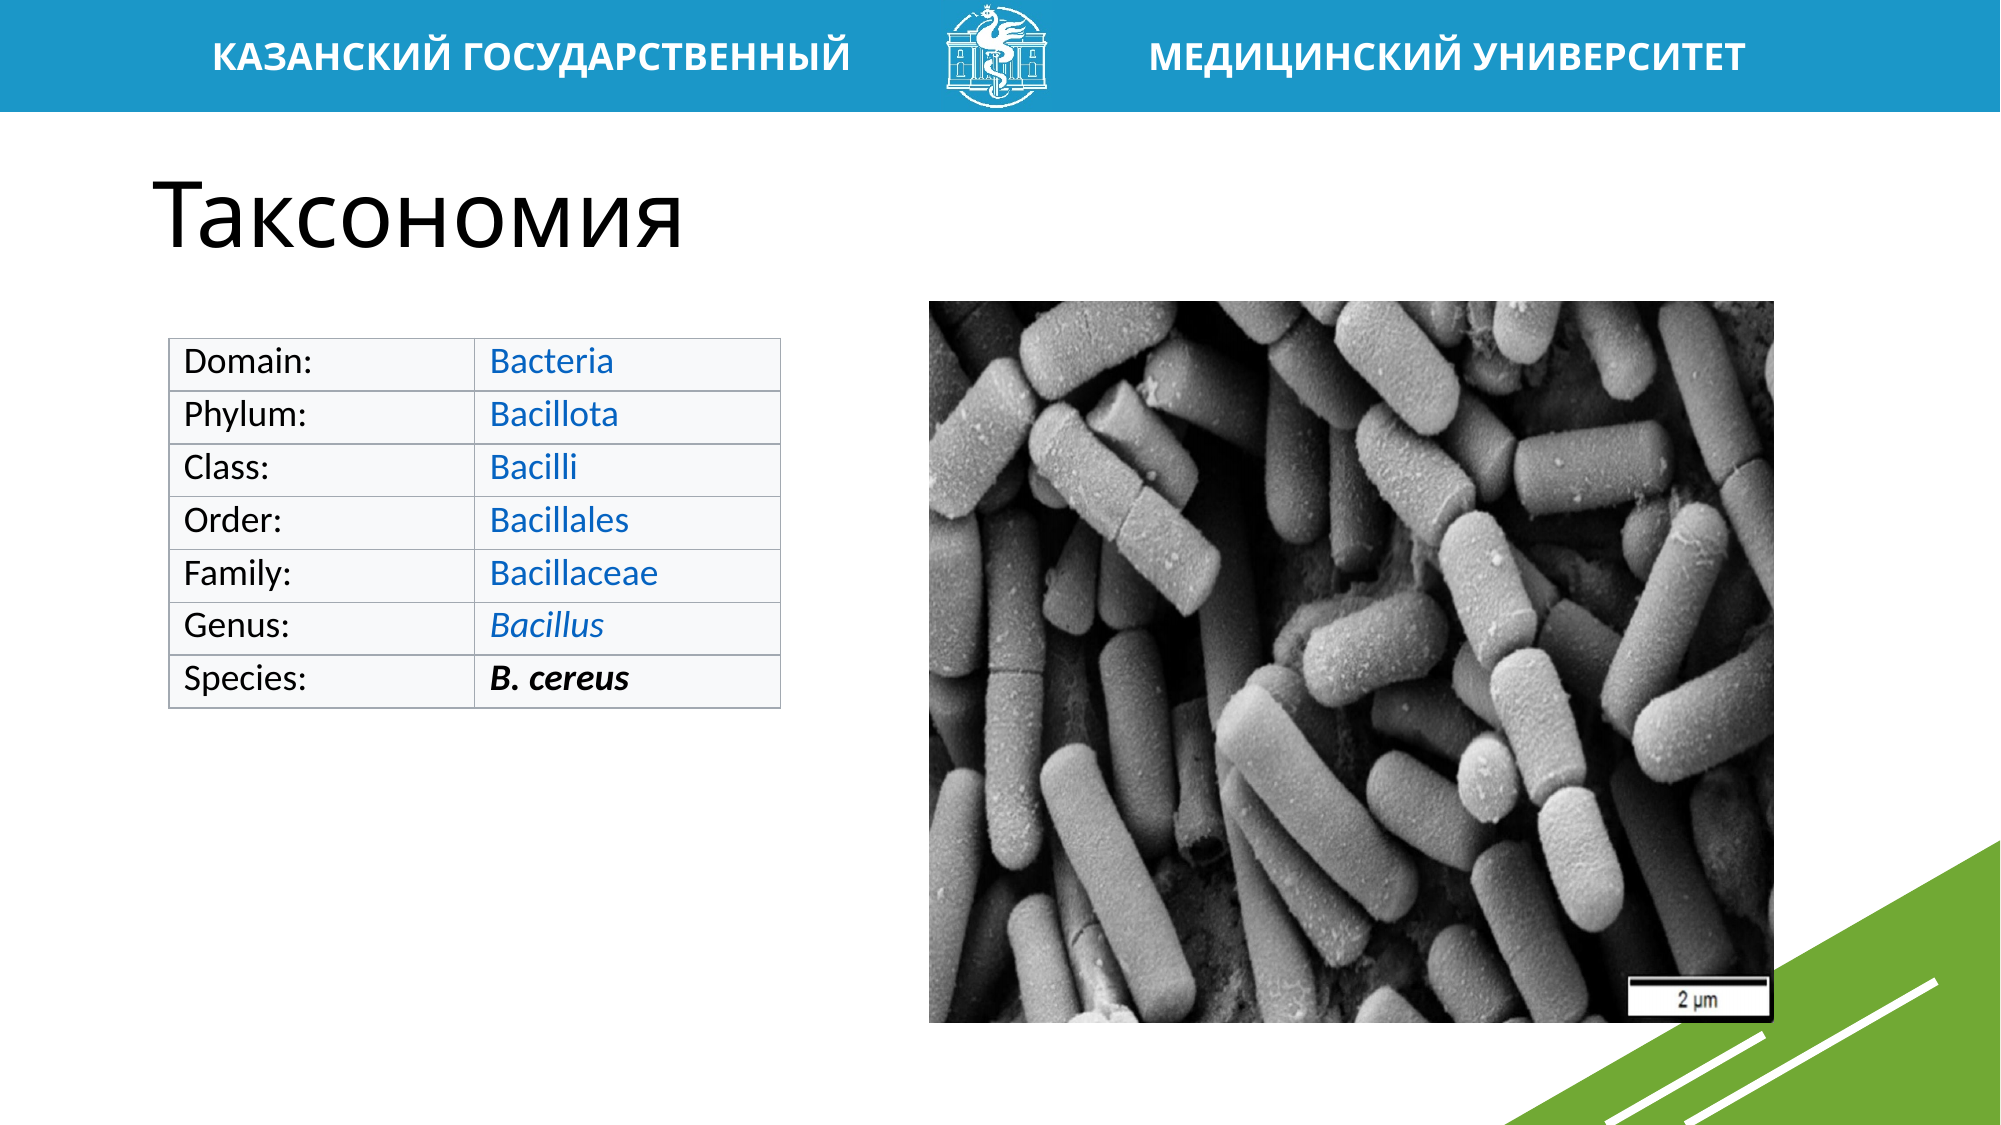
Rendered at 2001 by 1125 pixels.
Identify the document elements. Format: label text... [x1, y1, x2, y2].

table_cell Species: [170, 656, 474, 707]
table_cell Bacilli [475, 445, 780, 496]
table_cell Bacillus [475, 603, 780, 654]
table_cell Family: [170, 550, 474, 602]
table_cell Phylum: [170, 392, 474, 443]
table_cell B. cereus [475, 656, 780, 707]
table_header Domain: [170, 339, 474, 390]
title Таксономия [137, 158, 1863, 278]
picture [939, 0, 1052, 112]
table_cell Order: [170, 497, 474, 549]
table_cell Genus: [170, 603, 474, 654]
table_cell Bacillota [475, 392, 780, 443]
table_cell Bacillaceae [475, 550, 780, 602]
table_header Bacteria [475, 339, 780, 390]
picture [929, 301, 1774, 1024]
table_cell Class: [170, 445, 474, 496]
table_cell Bacillales [475, 497, 780, 549]
